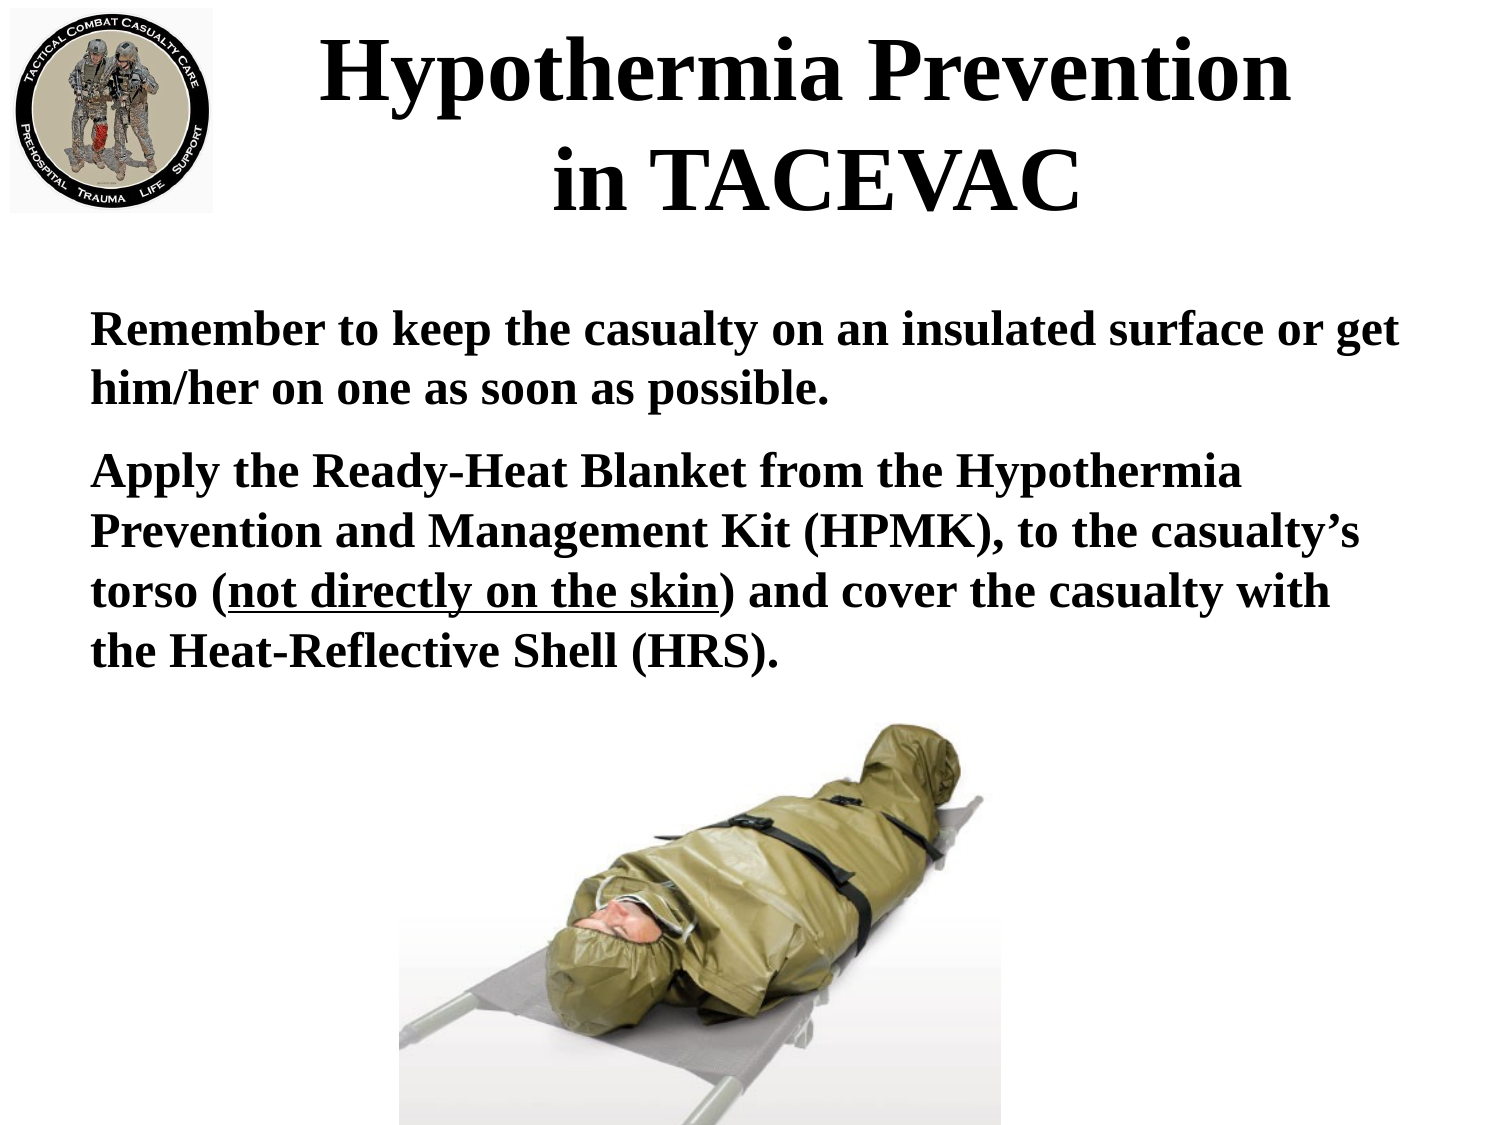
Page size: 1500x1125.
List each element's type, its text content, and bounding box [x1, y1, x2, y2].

picture [10, 8, 213, 213]
picture [399, 687, 1001, 1125]
text_box Hypothermia Prevention in TACEVAC [224, 24, 1413, 213]
list Remember to keep the casualty on an insulated surface or get him/her on one as soon as possible. Apply the Ready-Heat Blanket from the Hypothermia Prevention and Management Kit (HPMK), to the casualty’s torso (not directly on the skin) and cover the casualty with the Heat-Reflective Shell (HRS). [74, 287, 1426, 1031]
